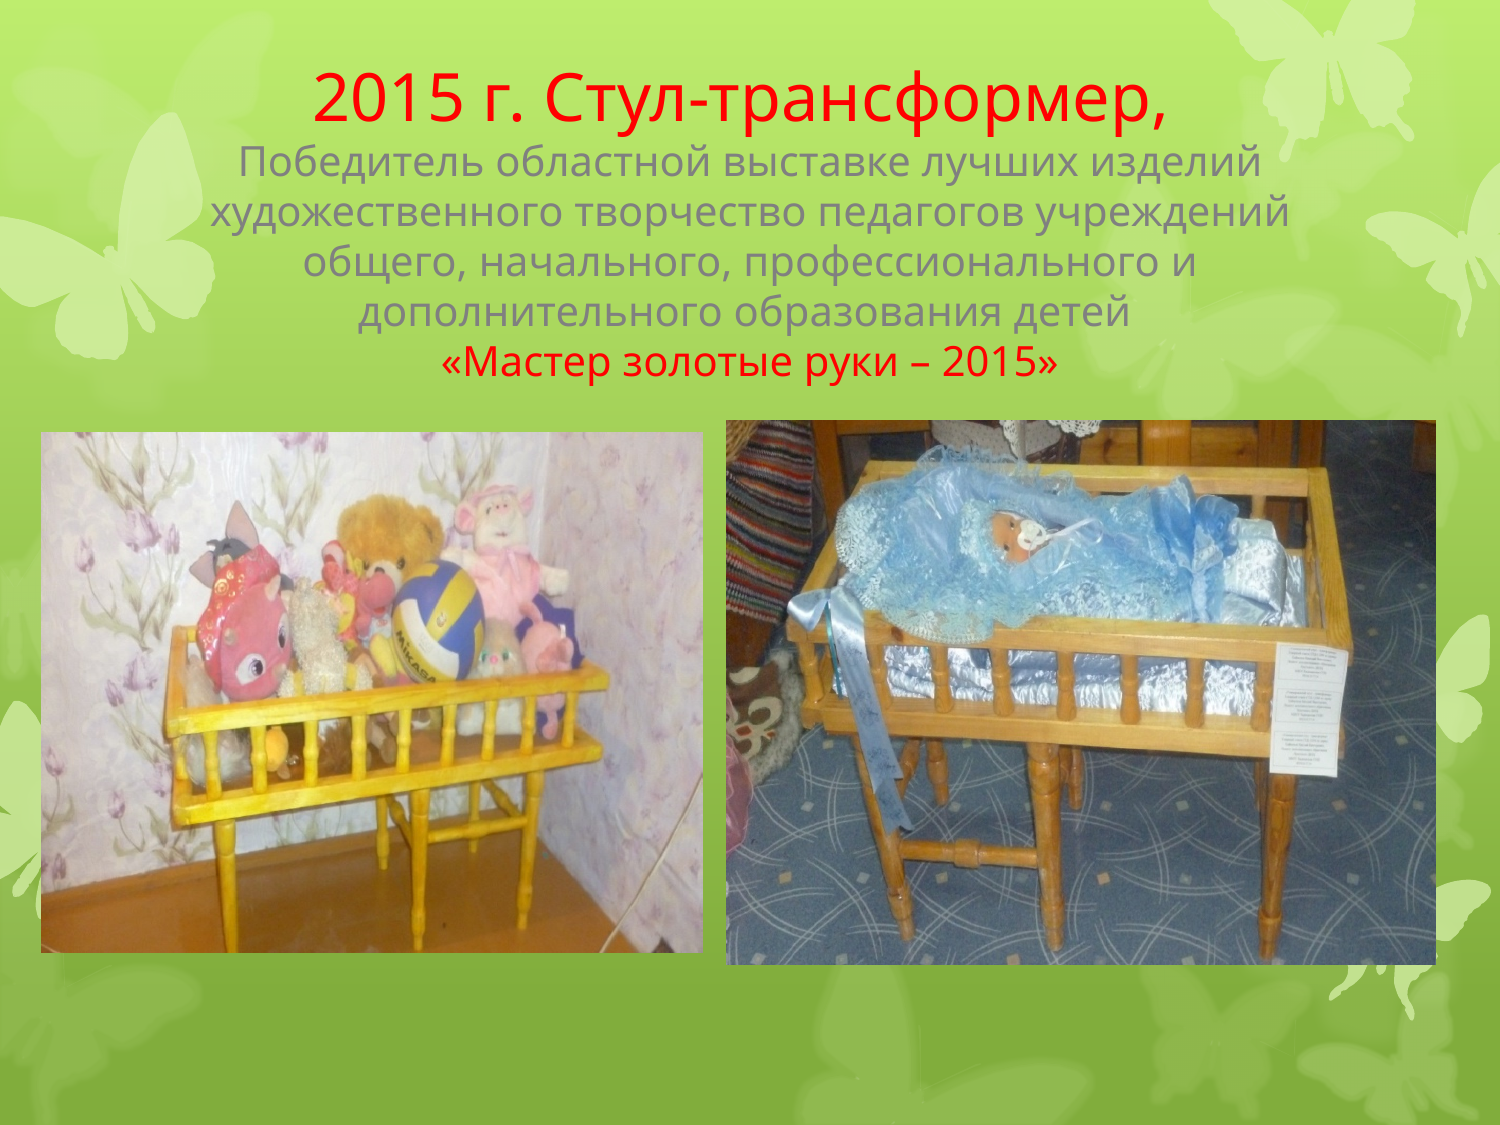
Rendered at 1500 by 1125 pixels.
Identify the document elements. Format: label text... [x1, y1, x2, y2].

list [40, 431, 704, 954]
picture [725, 420, 1436, 965]
title 2015 г. Стул-трансформер, Победитель областной выставке лучших изделий художественного творчество педагогов учреждений общего, начального, профессионального и дополнительного образования детей «Мастер золотые руки – 2015» [165, 19, 1335, 421]
